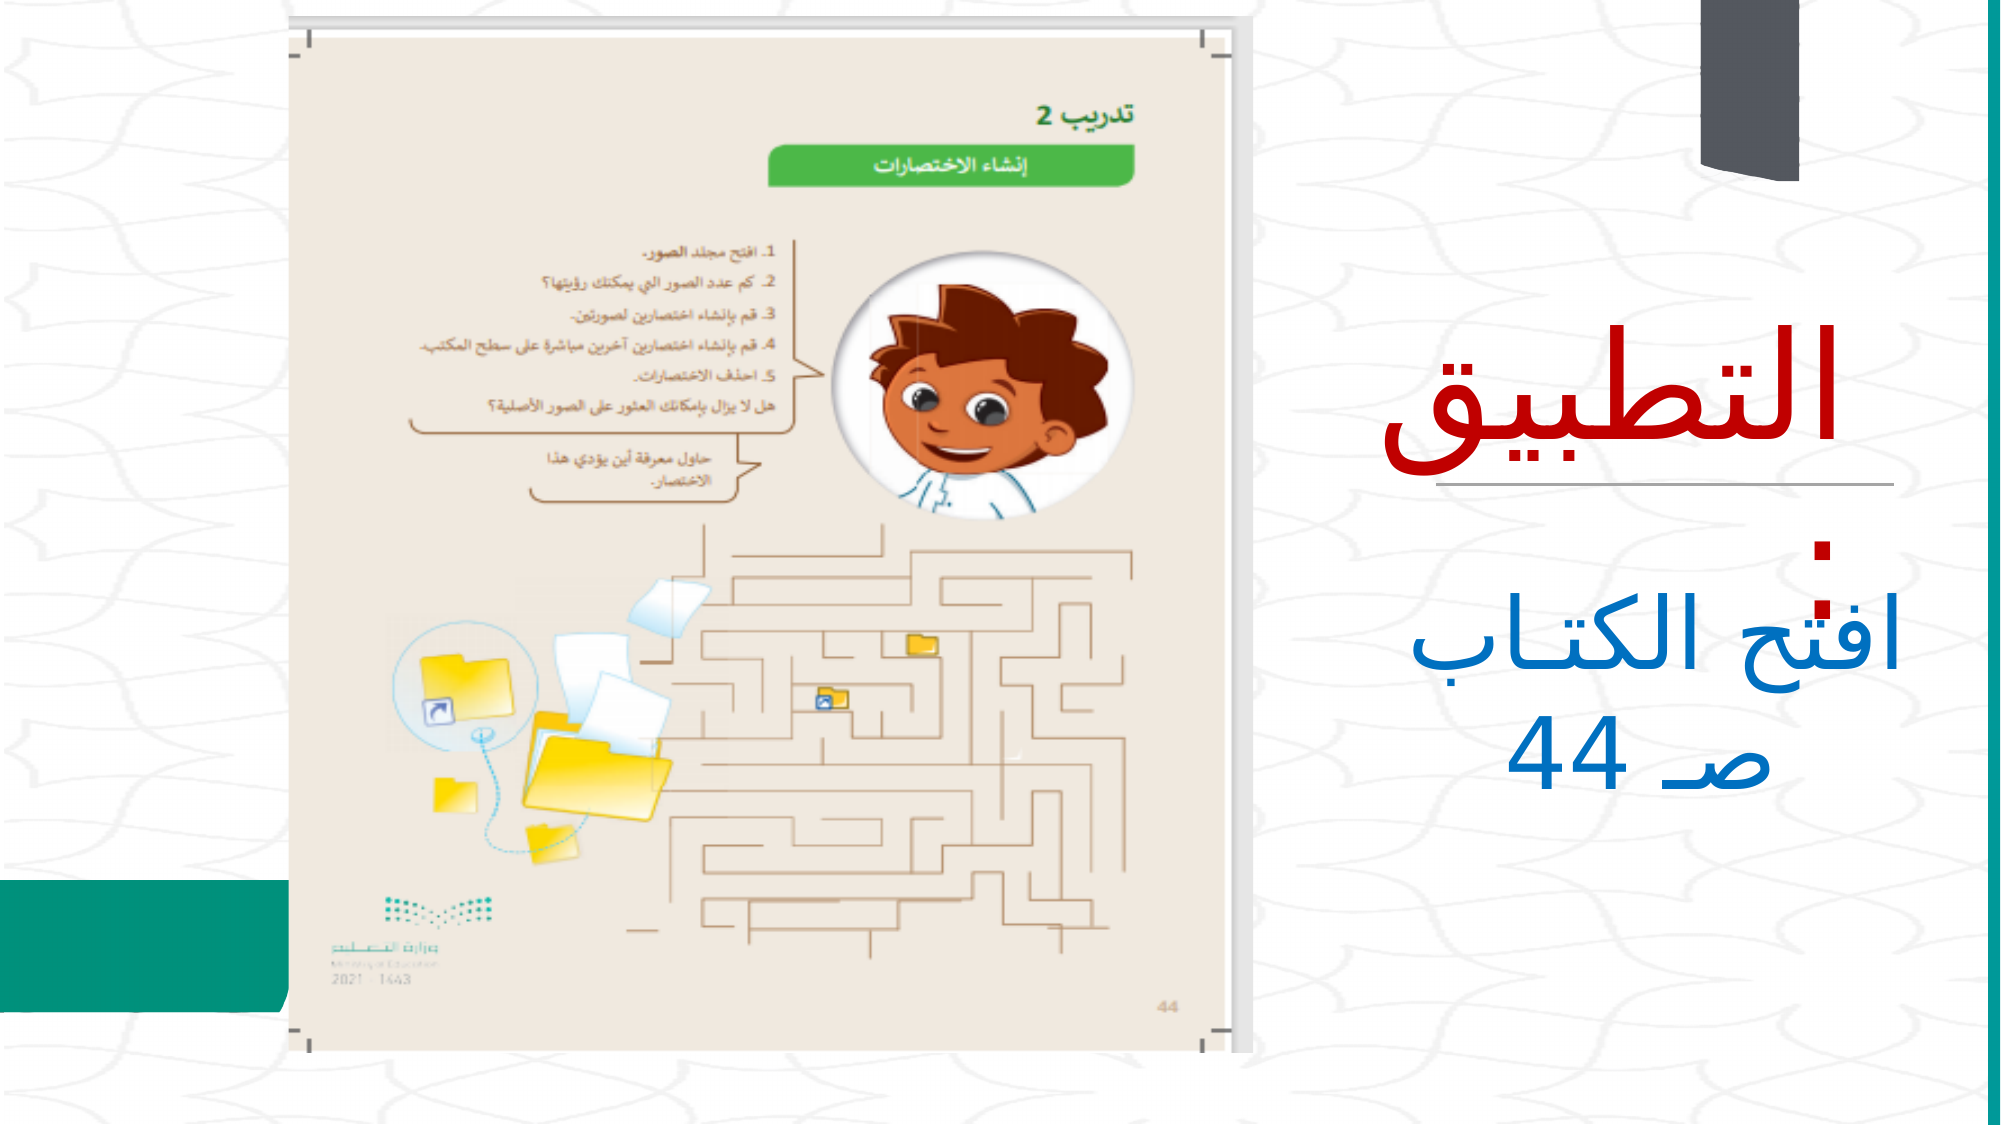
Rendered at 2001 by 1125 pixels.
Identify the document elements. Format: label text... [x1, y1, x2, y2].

text_box افتح الكتـاب صـ 44 [1341, 562, 1972, 818]
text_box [1341, 282, 1895, 485]
picture [0, 0, 2001, 1125]
